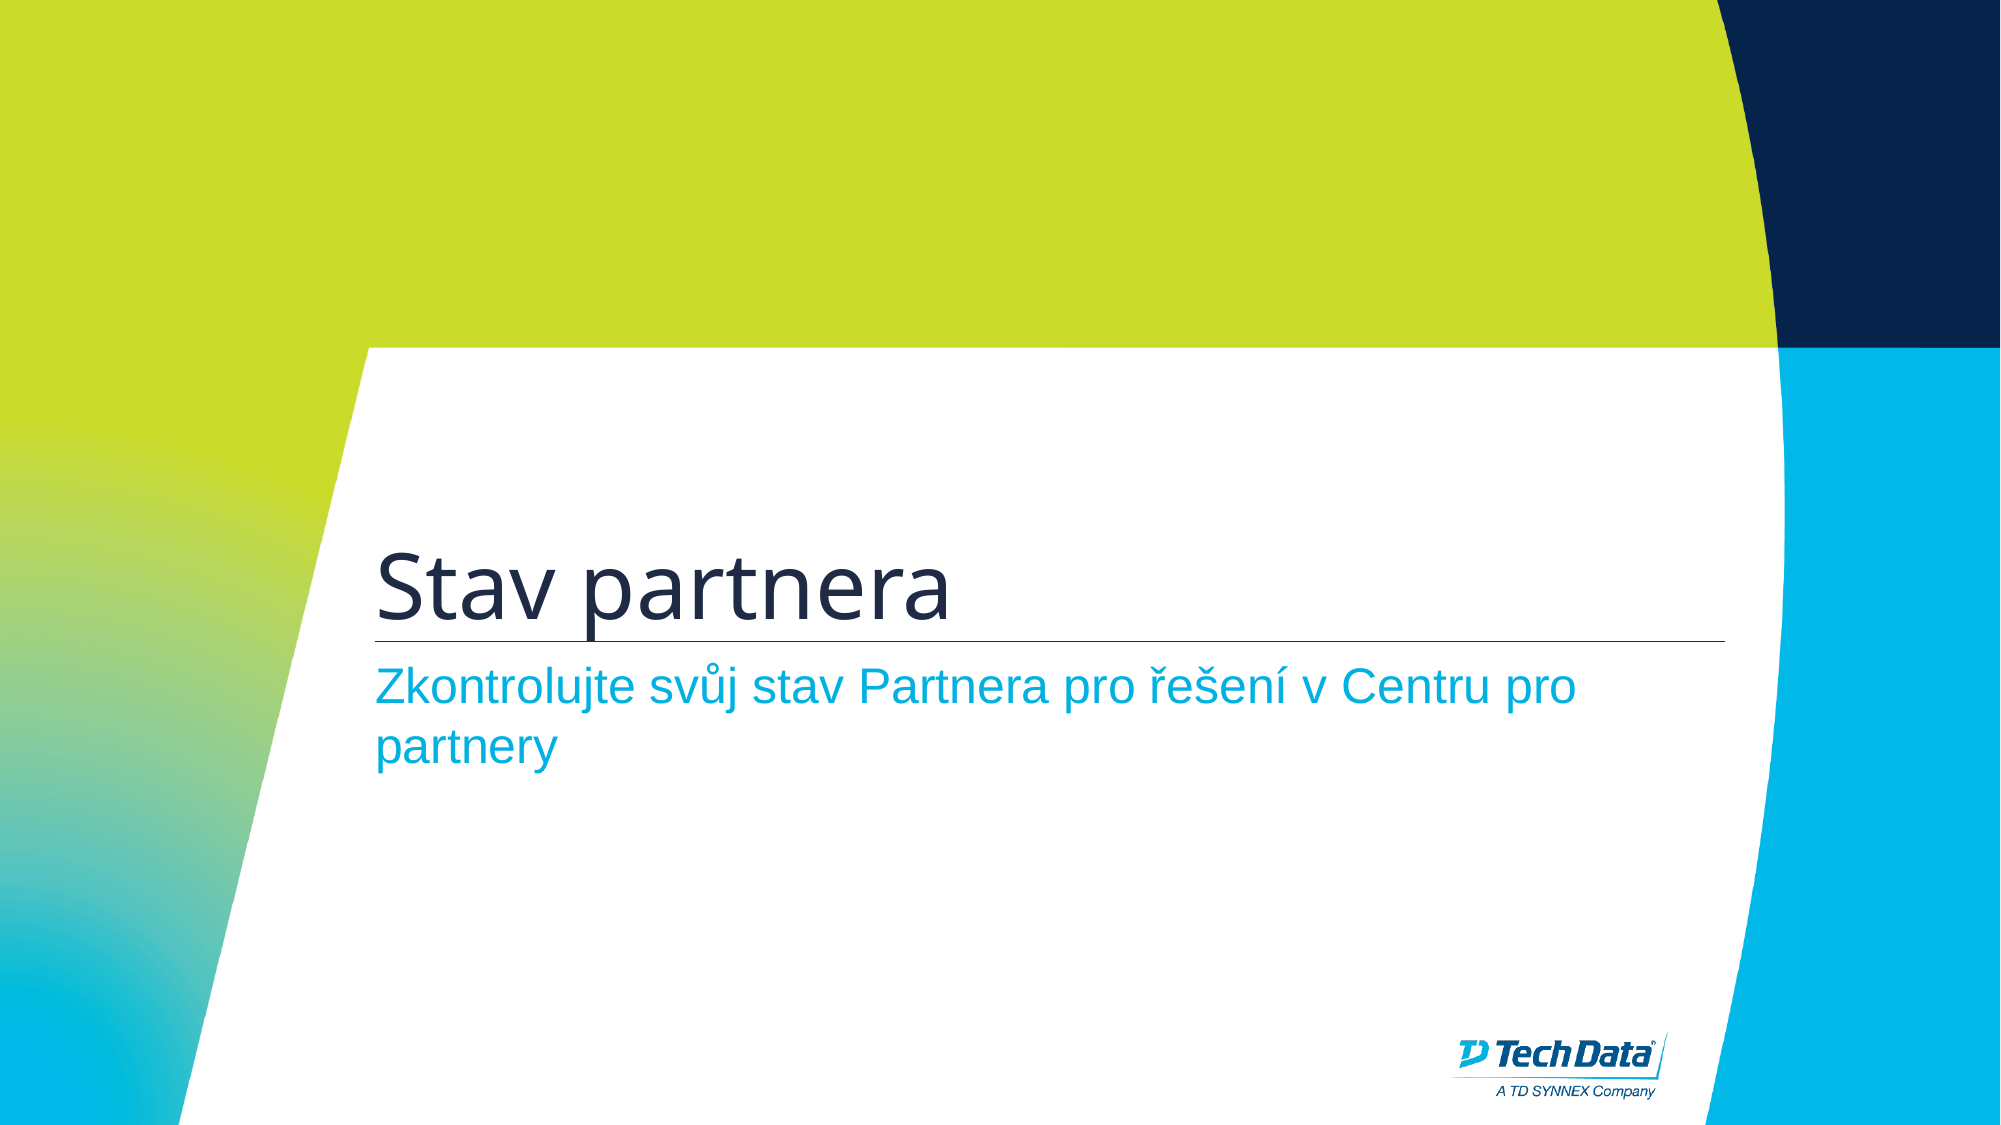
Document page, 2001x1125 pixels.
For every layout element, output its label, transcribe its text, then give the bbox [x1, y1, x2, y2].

picture [0, 0, 2001, 1125]
title Stav partnera [375, 459, 1725, 638]
subtitle Zkontrolujte svůj stav Partnera pro řešení v Centru pro partnery [375, 653, 1726, 725]
